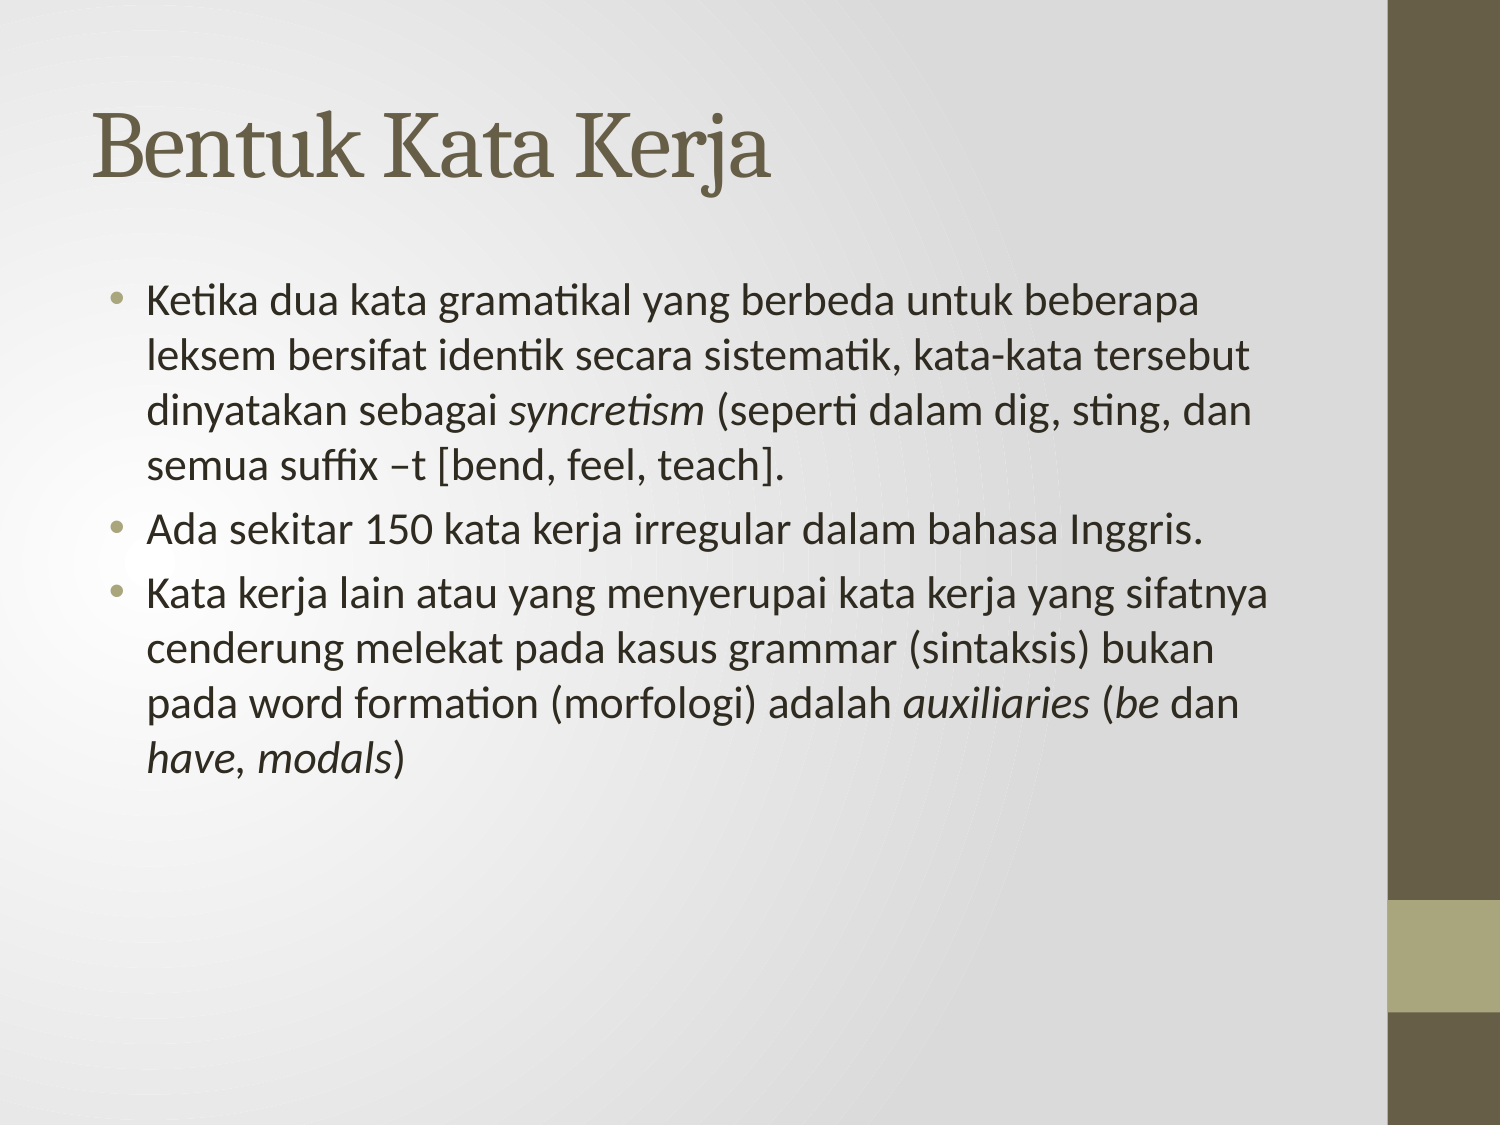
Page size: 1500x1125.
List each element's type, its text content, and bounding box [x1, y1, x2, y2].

title Bentuk Kata Kerja [75, 45, 1325, 233]
list Ketika dua kata gramatikal yang berbeda untuk beberapa leksem bersifat identik secara sistematik, kata-kata tersebut dinyatakan sebagai syncretism (seperti dalam dig, sting, dan semua suffix –t [bend, feel, teach]. Ada sekitar 150 kata kerja irregular dalam bahasa Inggris. Kata kerja lain atau yang menyerupai kata kerja yang sifatnya cenderung melekat pada kasus grammar (sintaksis) bukan pada word formation (morfologi) adalah auxiliaries (be dan have, modals) [75, 262, 1325, 1050]
